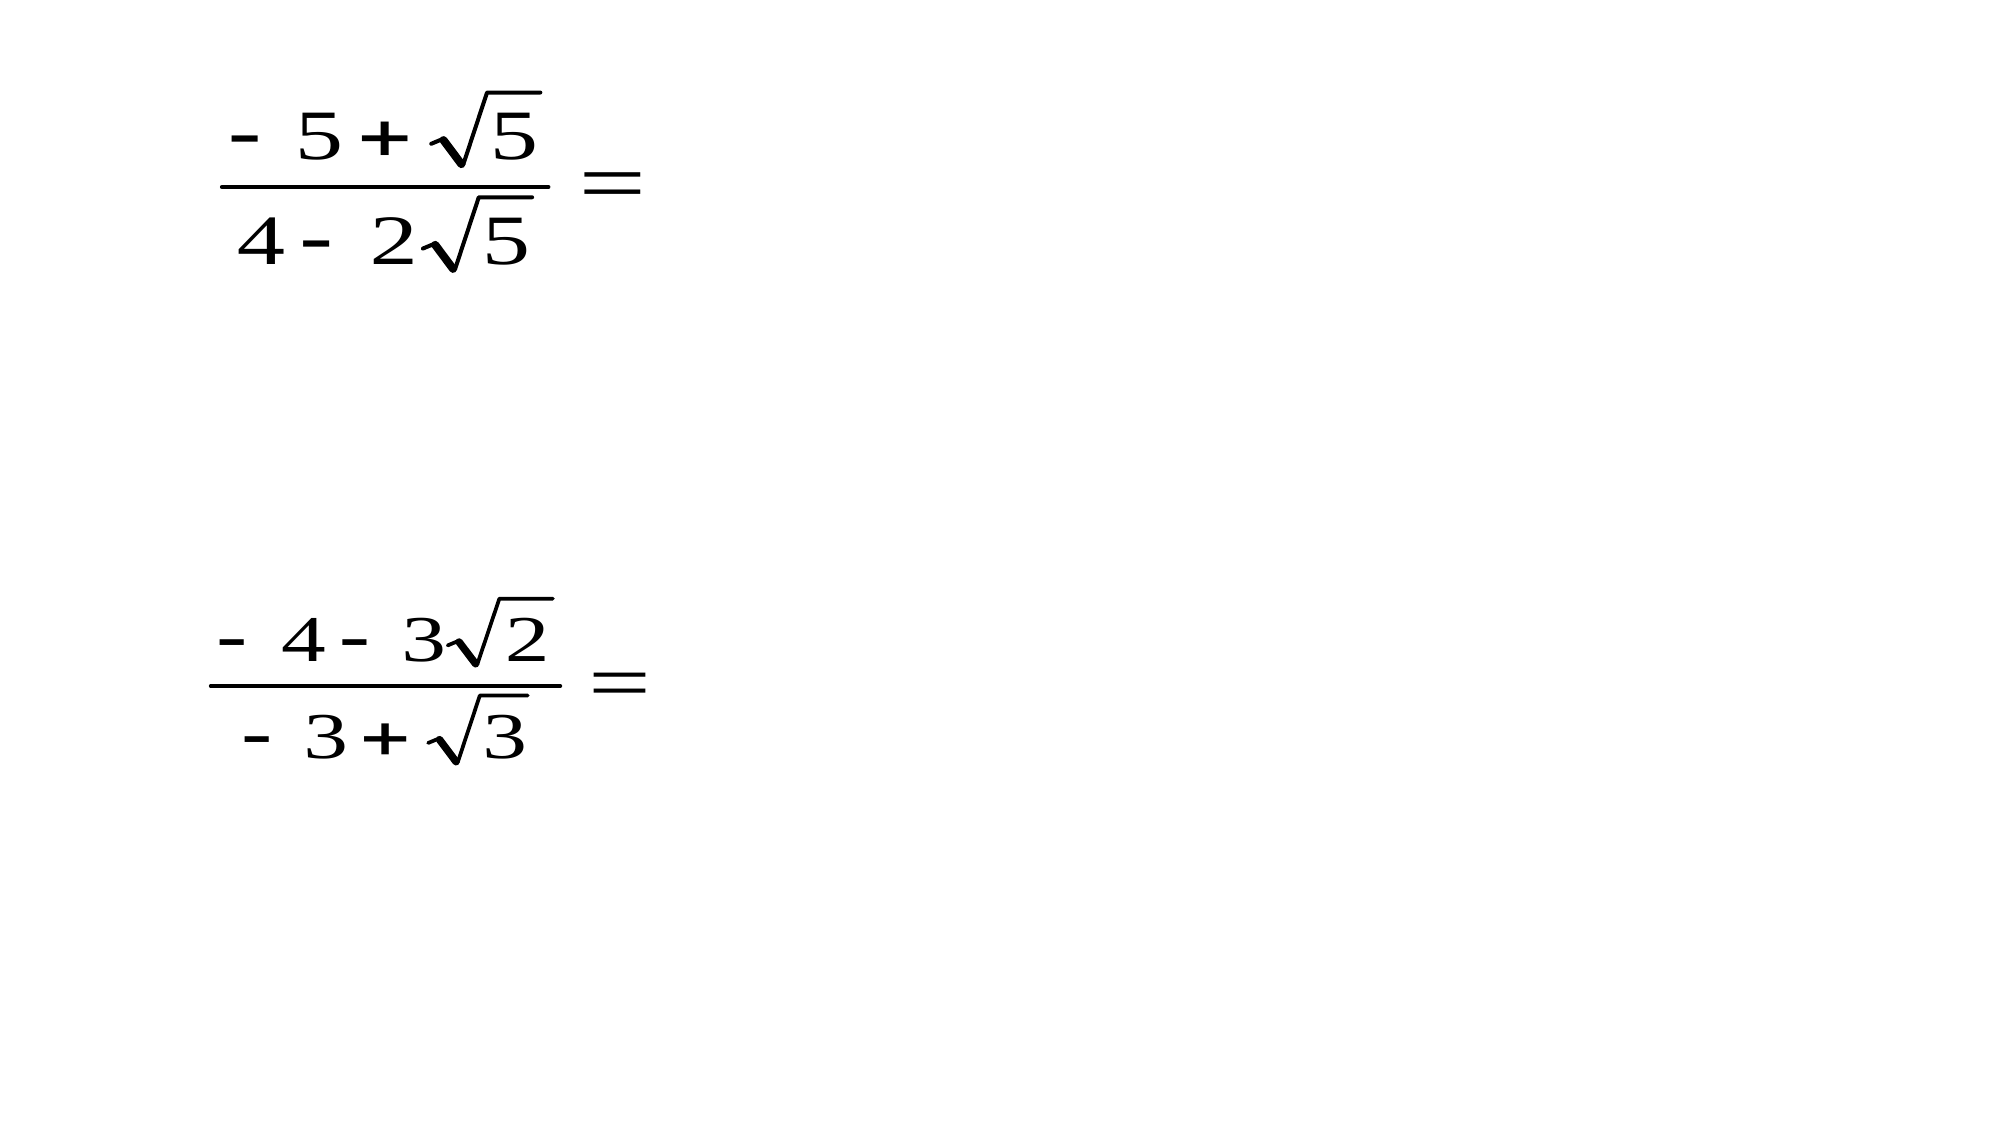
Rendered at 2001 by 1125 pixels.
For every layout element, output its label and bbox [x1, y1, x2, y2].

text_box [205, 74, 641, 288]
text_box [195, 582, 651, 779]
